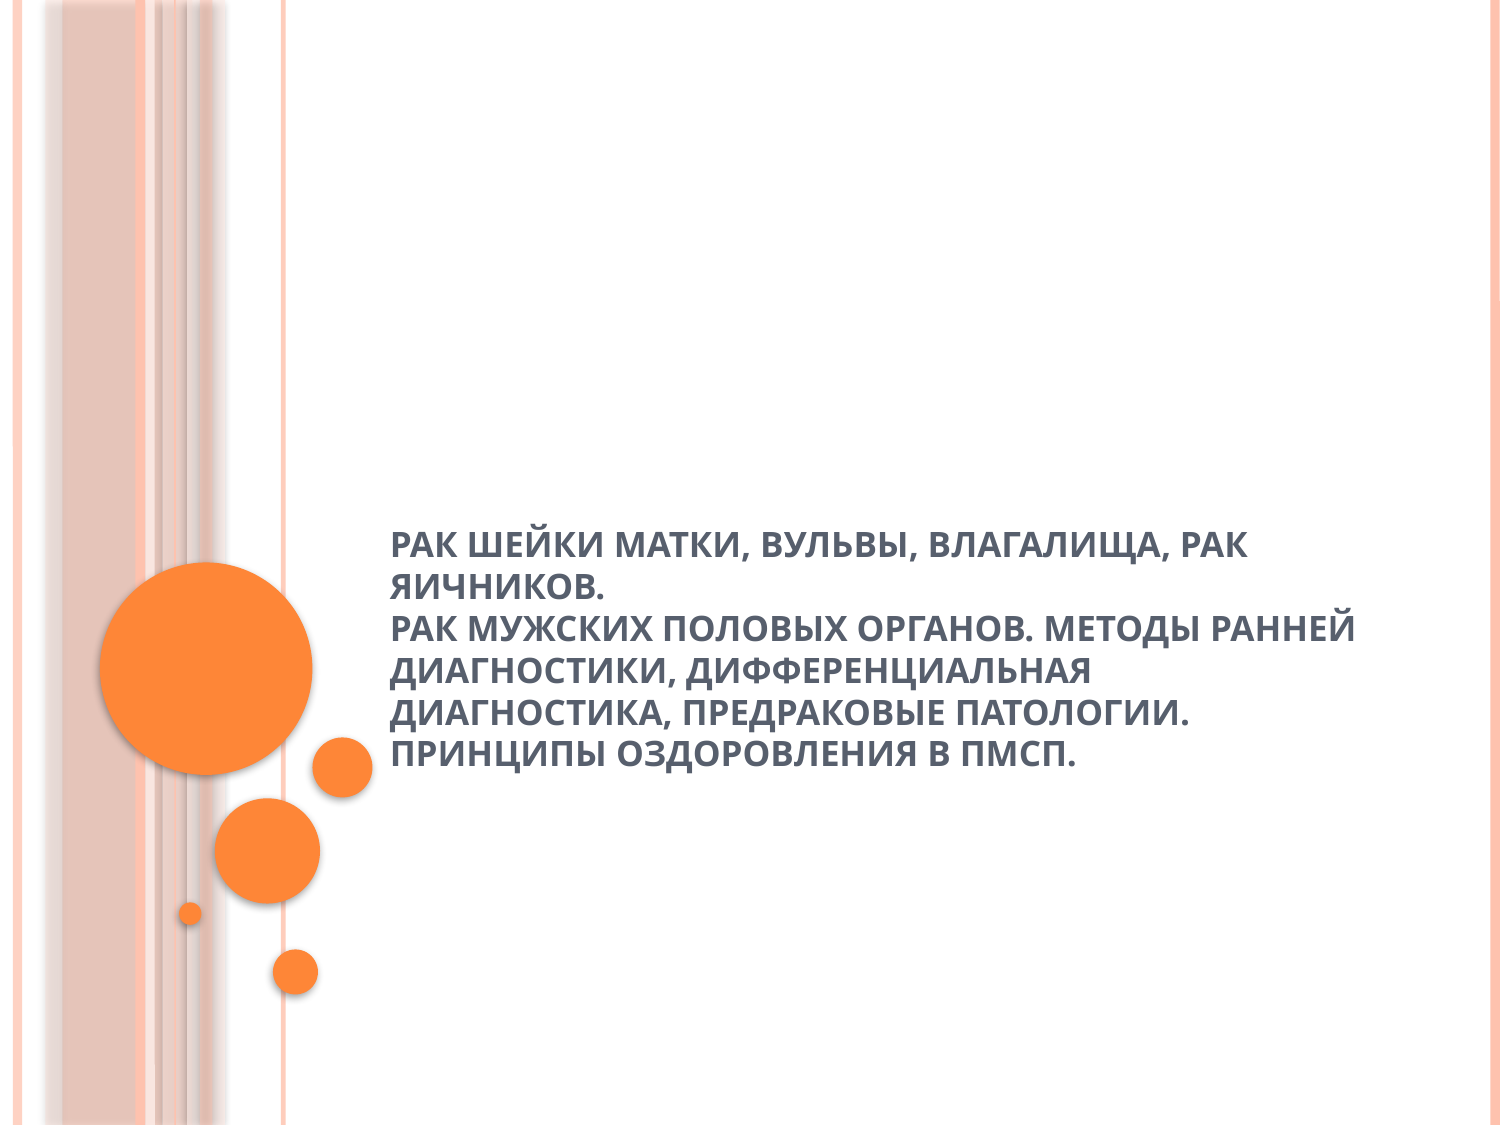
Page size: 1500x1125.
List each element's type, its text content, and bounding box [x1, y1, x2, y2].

title РАК ШЕЙКИ МАТКИ, ВУЛЬВЫ, ВЛАГАЛИЩА, РАК ЯИЧНИКОВ. Рак МУЖСКИХ ПОЛОВЫХ ОРГАНОВ. Методы ранней диагностики, дифференциальная диагностика, предраковые патологии. Принципы оздоровления в ПМСП. [375, 512, 1388, 824]
